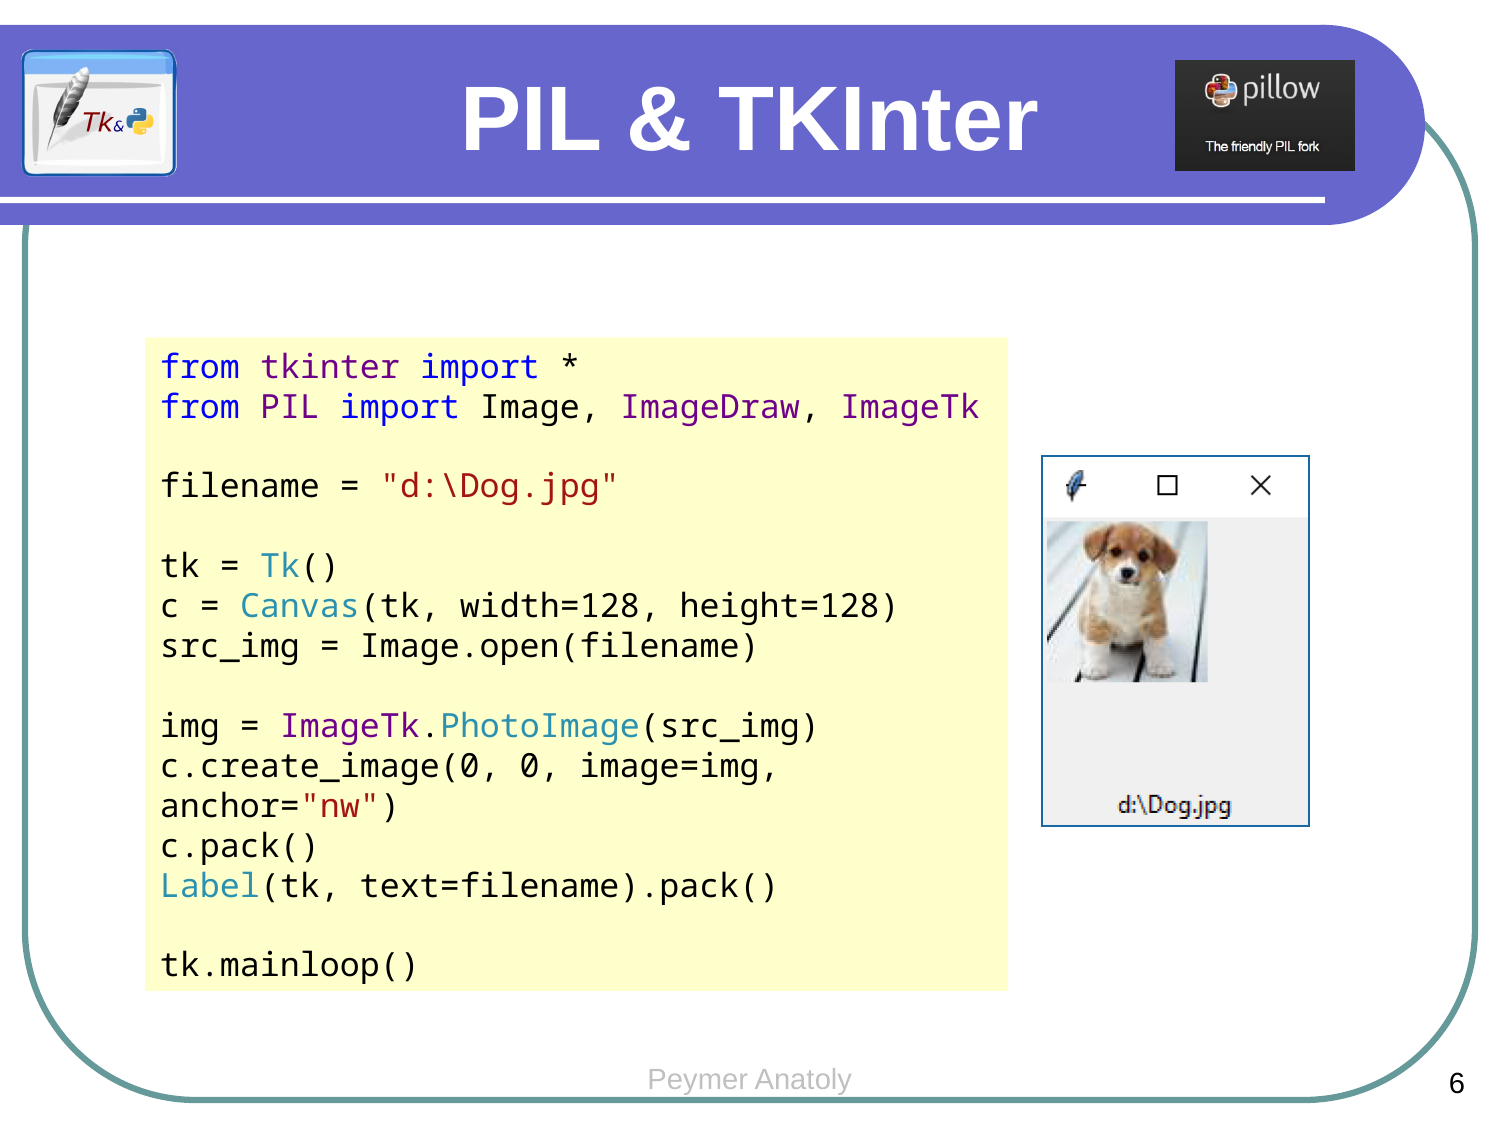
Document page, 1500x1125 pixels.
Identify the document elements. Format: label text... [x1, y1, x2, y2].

text_box PIL & TKInter [406, 26, 1094, 200]
picture [19, 45, 180, 178]
picture [1040, 455, 1310, 827]
picture [1175, 60, 1355, 171]
text_box from tkinter import * from PIL import Image, ImageDraw, ImageTk filename = "d:\Dog.jpg" tk = Tk() c = Canvas(tk, width=128, height=128) src_img = Image.open(filename) img = ImageTk.PhotoImage(src_img) c.create_image(0, 0, image=img, anchor="nw") c.pack() Label(tk, text=filename).pack() tk.mainloop() [145, 337, 1009, 991]
text_box [0, 24, 1321, 200]
text_box [0, 200, 1311, 225]
footer Peymer Anatoly [617, 1101, 883, 1108]
slide_number 6 [1379, 1056, 1481, 1108]
text_box [24, 125, 1475, 1101]
text_box [1241, 24, 1426, 225]
